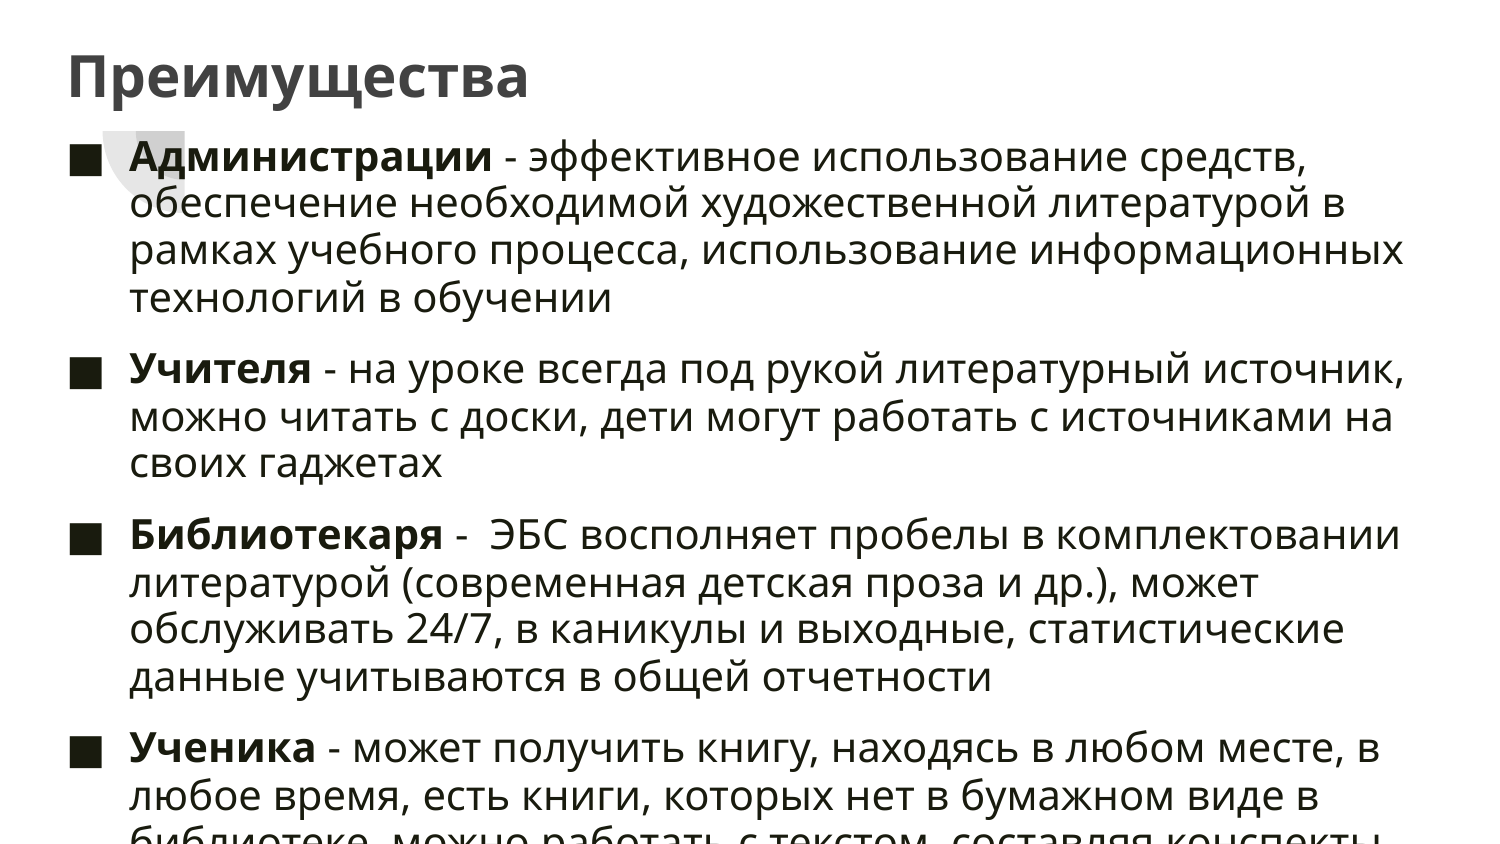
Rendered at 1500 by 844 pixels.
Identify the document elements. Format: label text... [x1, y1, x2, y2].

list Администрации - эффективное использование средств, обеспечение необходимой художественной литературой в рамках учебного процесса, использование информационных технологий в обучении Учителя - на уроке всегда под рукой литературный источник, можно читать с доски, дети могут работать с источниками на своих гаджетах Библиотекаря - ЭБС восполняет пробелы в комплектовании литературой (современная детская проза и др.), может обслуживать 24/7, в каникулы и выходные, статистические данные учитываются в общей отчетности Ученика - может получить книгу, находясь в любом месте, в любое время, есть книги, которых нет в бумажном виде в библиотеке, можно работать с текстом, составляя конспекты [51, 118, 1449, 750]
title Преимущества [51, 24, 1449, 118]
